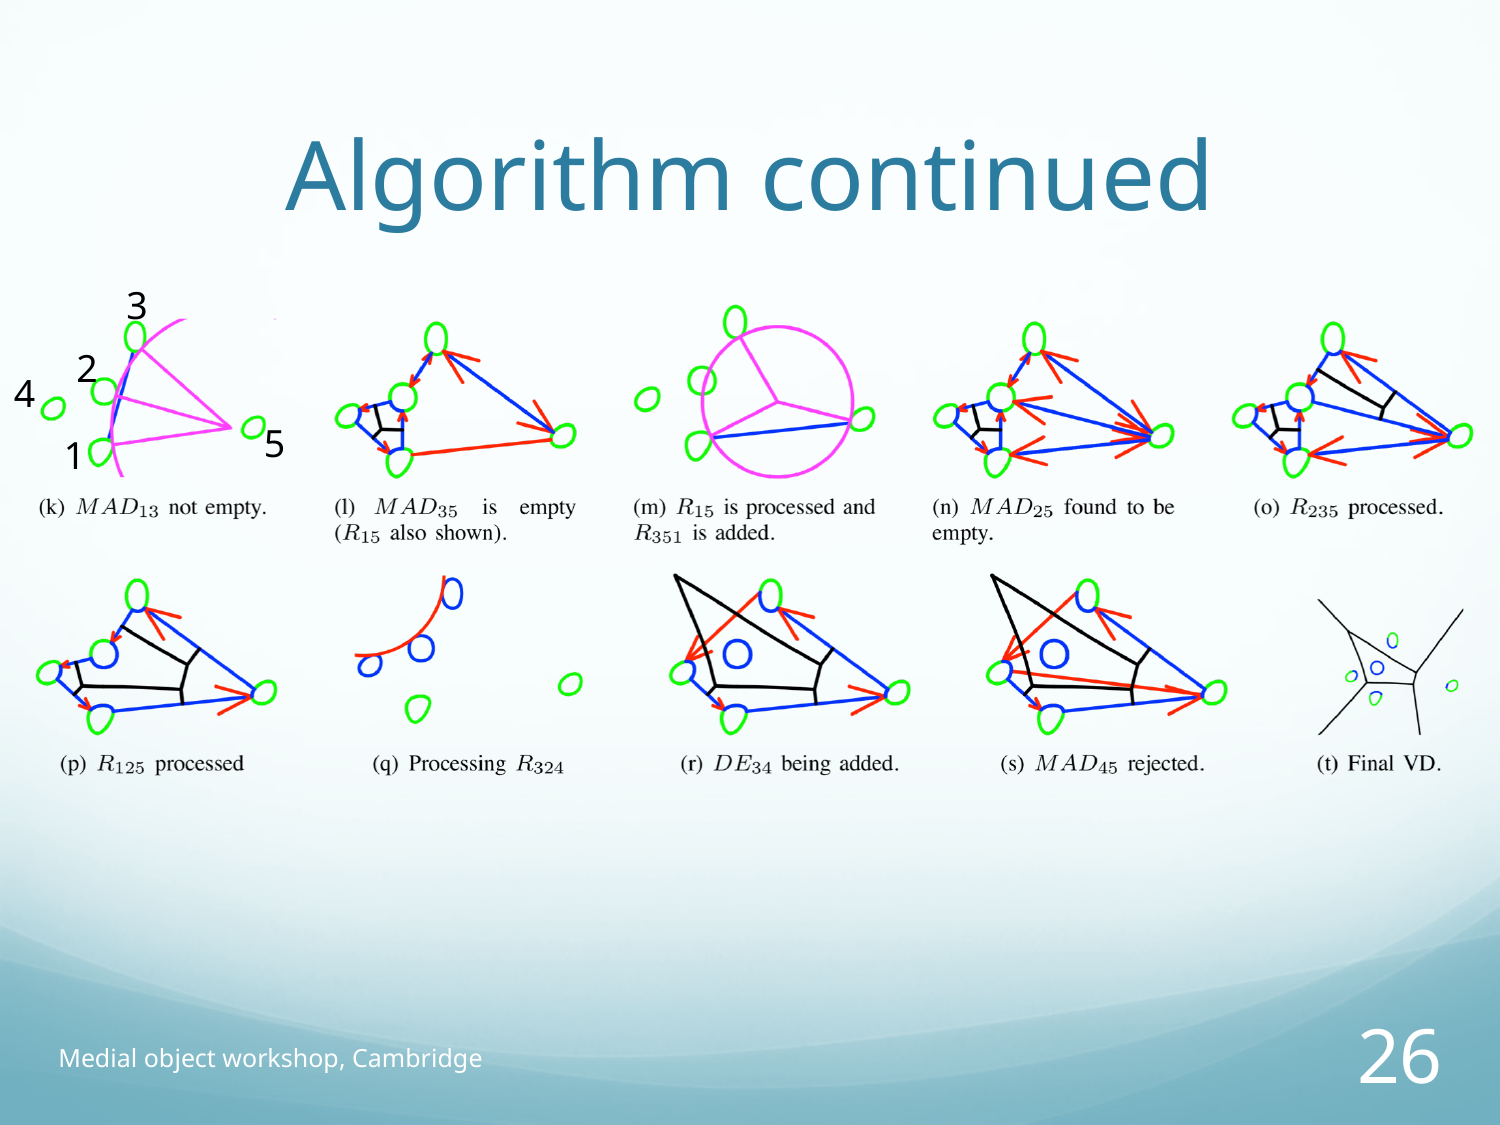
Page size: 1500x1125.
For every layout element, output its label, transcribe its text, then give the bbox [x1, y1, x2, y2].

footer Medial object workshop, Cambridge [43, 1029, 838, 1090]
picture [0, 302, 1500, 781]
text_box 3 [111, 274, 163, 299]
slide_number 25 [1295, 1029, 1459, 1090]
title Algorithm continued [90, 17, 1410, 237]
